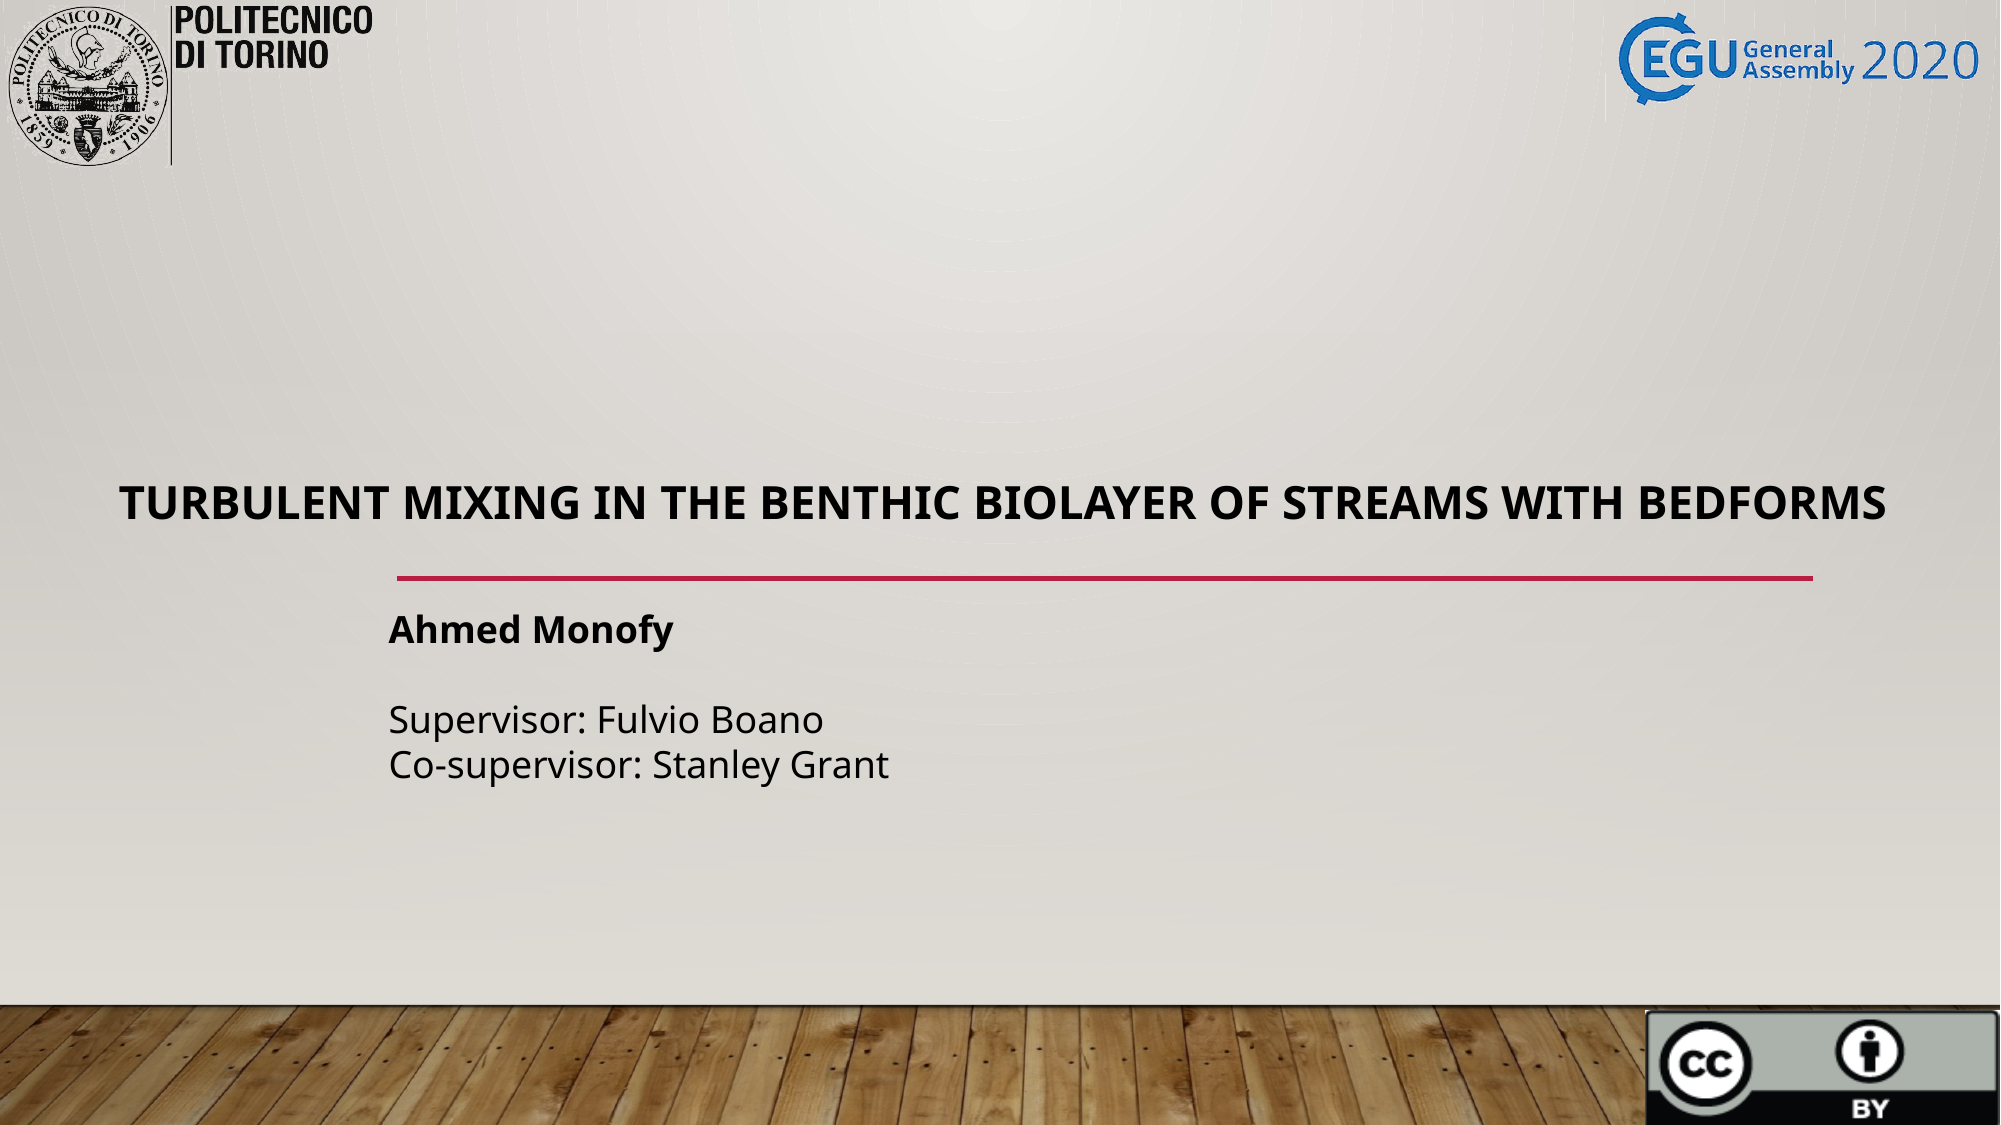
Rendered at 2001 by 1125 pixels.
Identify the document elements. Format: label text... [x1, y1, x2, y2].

picture [0, 1005, 2000, 1125]
text_box Ahmed Monofy Supervisor: Fulvio Boano Co-supervisor: Stanley Grant [373, 598, 1859, 794]
picture [0, 0, 376, 168]
picture [1605, 0, 2000, 212]
title Turbulent Mixing in the benthic biolayer of streams with bedforms [30, 161, 1976, 579]
